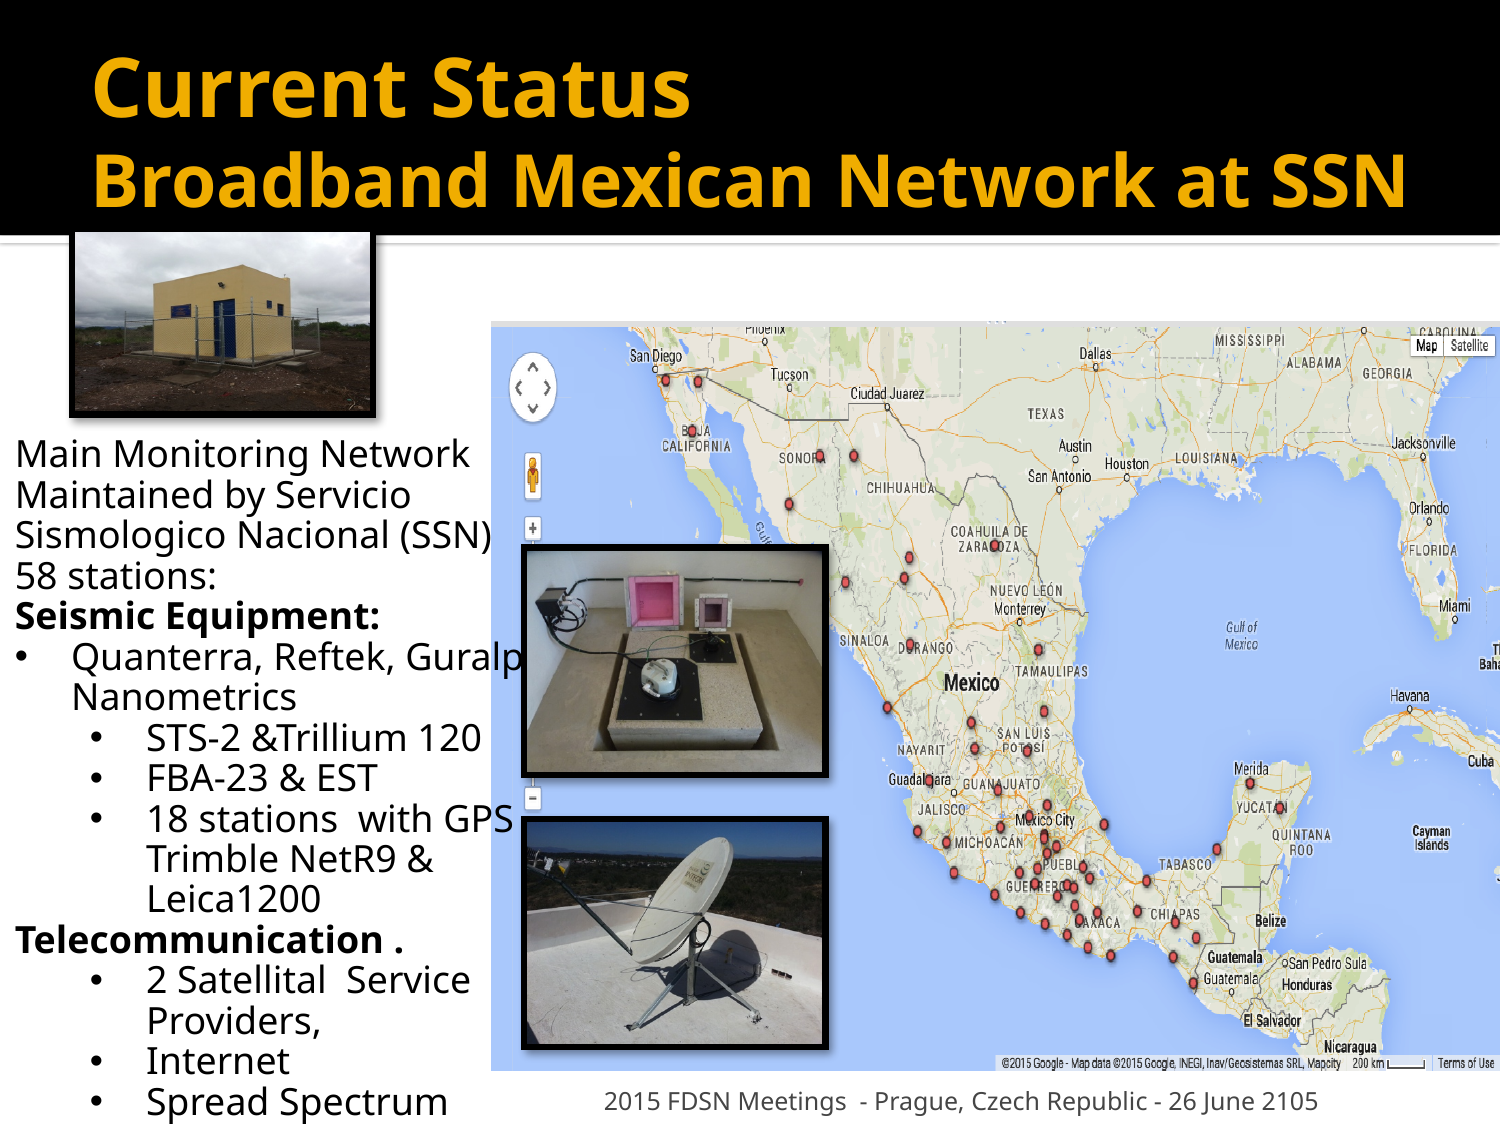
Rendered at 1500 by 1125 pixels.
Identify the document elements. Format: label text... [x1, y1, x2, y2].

text_box Main Monitoring Network Maintained by Servicio Sismologico Nacional (SSN) 58 stations: Seismic Equipment: Quanterra, Reftek, Guralp, Nanometrics STS-2 &Trillium 120 FBA-23 & EST 18 stations with GPS Trimble NetR9 & Leica1200 Telecommunication . 2 Satellital Service Providers, Internet Spread Spectrum Radio [0, 428, 559, 1125]
picture [74, 231, 371, 412]
title Current Status Broadband Mexican Network at SSN [75, 25, 1425, 231]
picture [491, 321, 1500, 1071]
footer 2015 FDSN Meetings - Prague, Czech Republic - 26 June 2105 [596, 1078, 1500, 1116]
